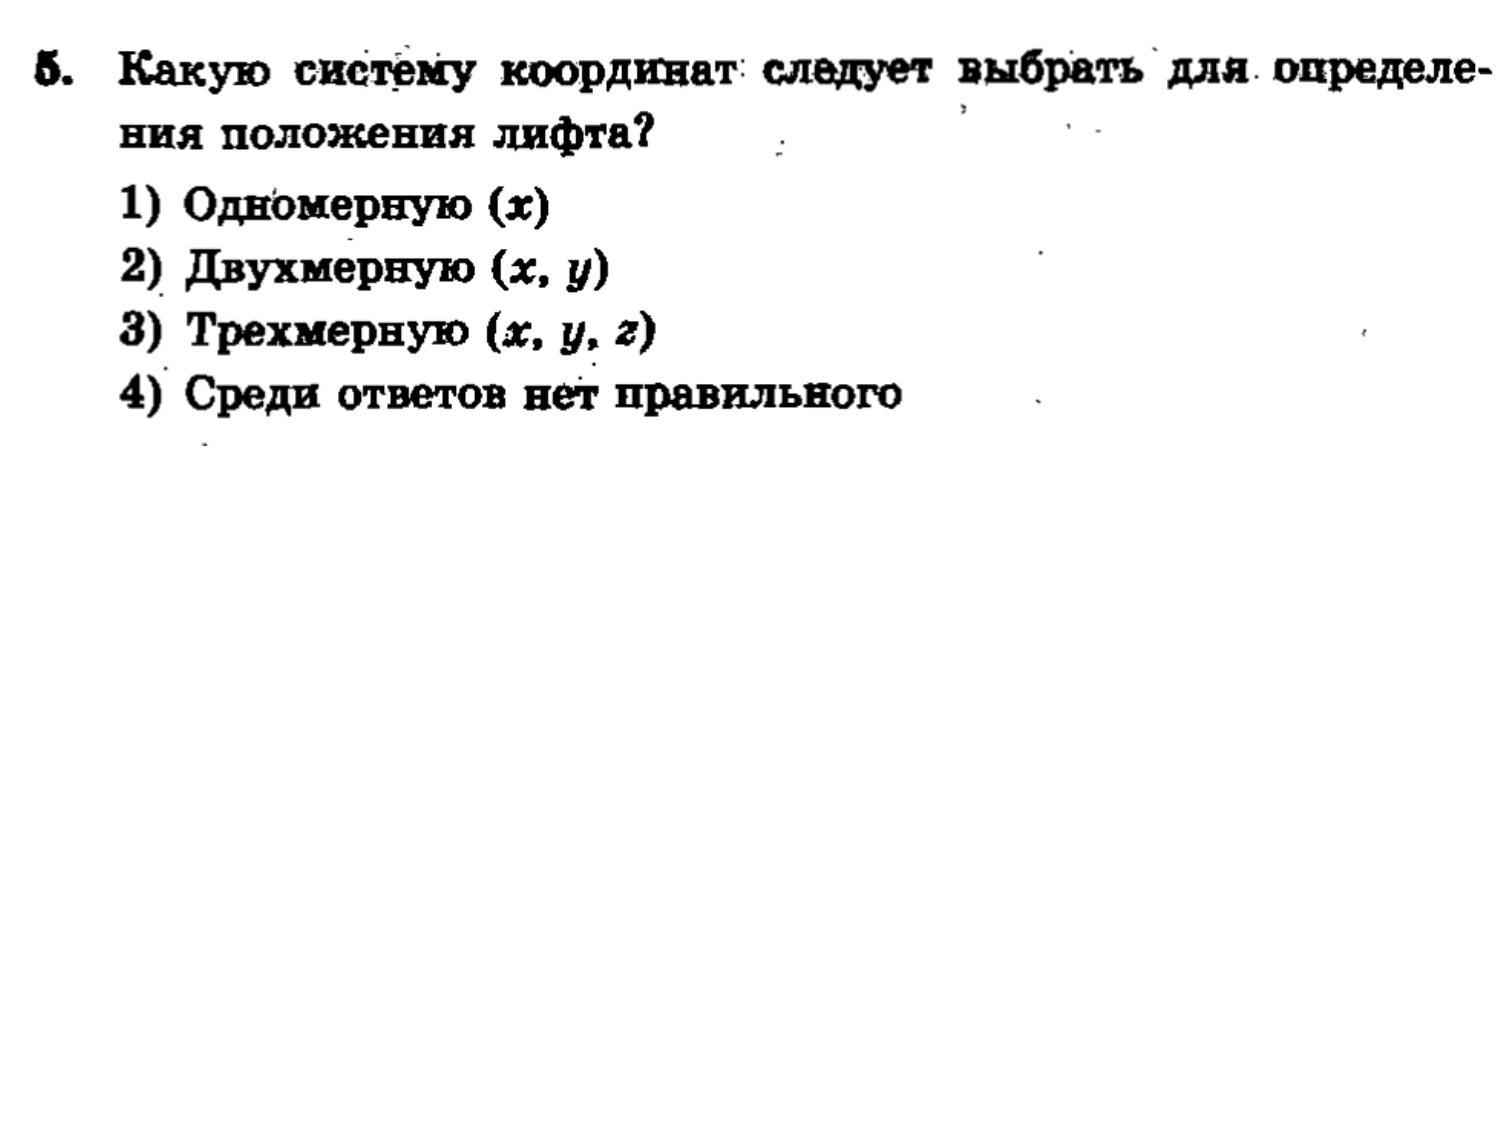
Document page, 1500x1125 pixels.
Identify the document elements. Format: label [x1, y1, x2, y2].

picture [23, 30, 1500, 447]
